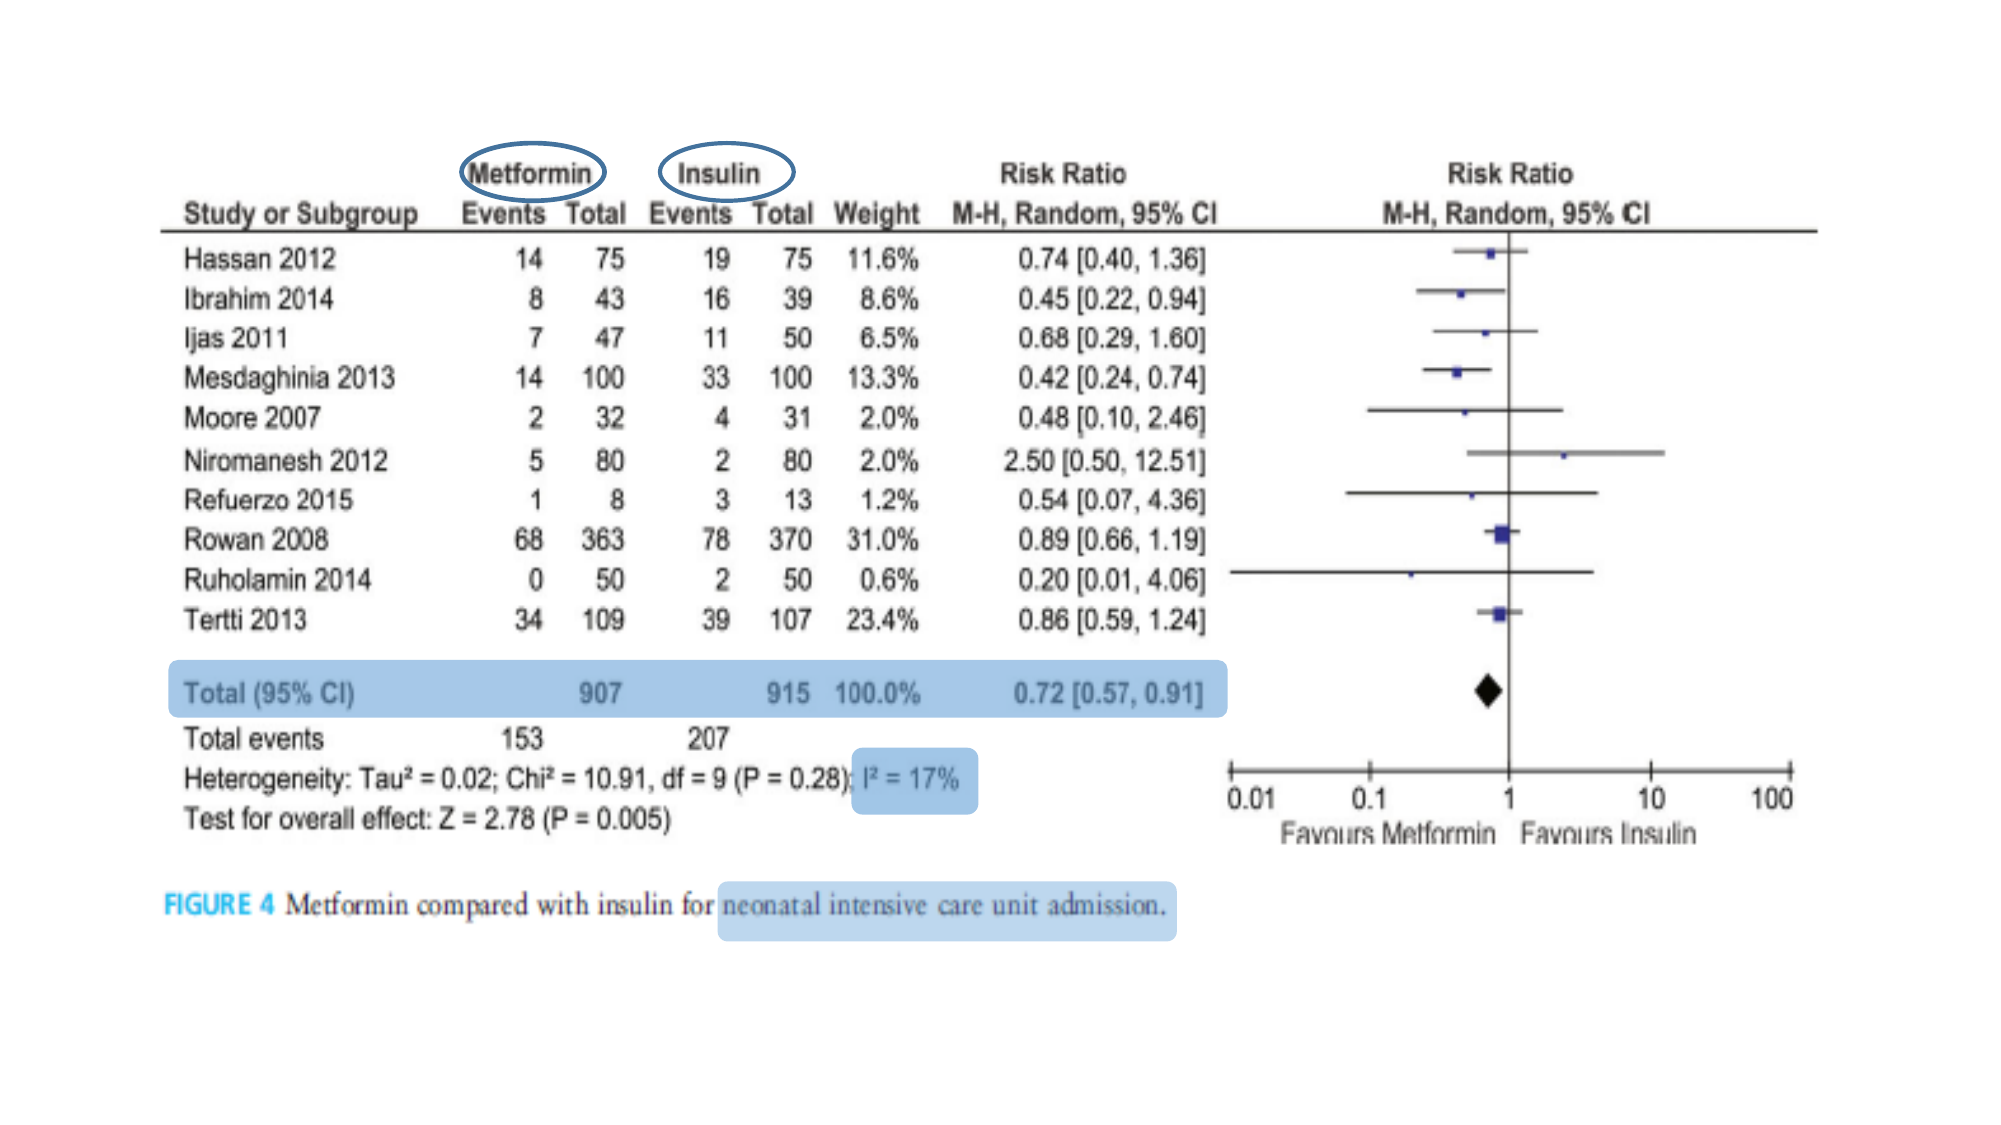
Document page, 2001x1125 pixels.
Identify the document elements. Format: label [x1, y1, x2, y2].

picture [112, 87, 1854, 984]
